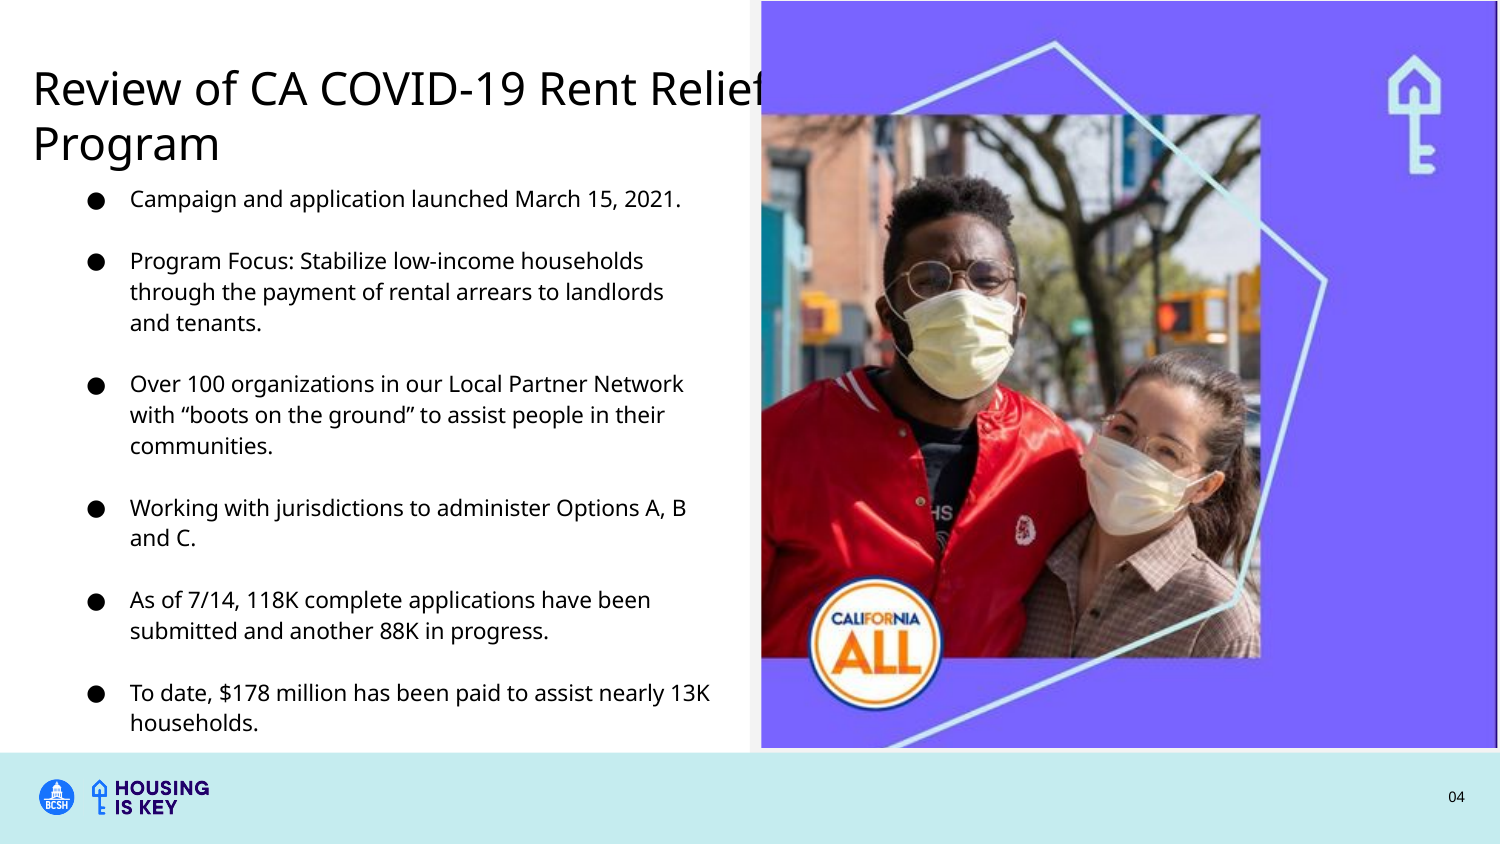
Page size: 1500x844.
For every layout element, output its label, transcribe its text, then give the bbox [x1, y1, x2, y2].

picture [761, 1, 1498, 748]
title Review of CA COVID-19 Rent Relief Program [17, 55, 756, 185]
slide_number 04 [1389, 765, 1480, 830]
picture [33, 771, 216, 824]
list Campaign and application launched March 15, 2021. Program Focus: Stabilize low-income households through the payment of rental arrears to landlords and tenants. Over 100 organizations in our Local Partner Network with “boots on the ground” to assist people in their communities. Working with jurisdictions to administer Options A, B and C. As of 7/14, 118K complete applications have been submitted and another 88K in progress. To date, $178 million has been paid to assist nearly 13K households. [49, 166, 725, 754]
